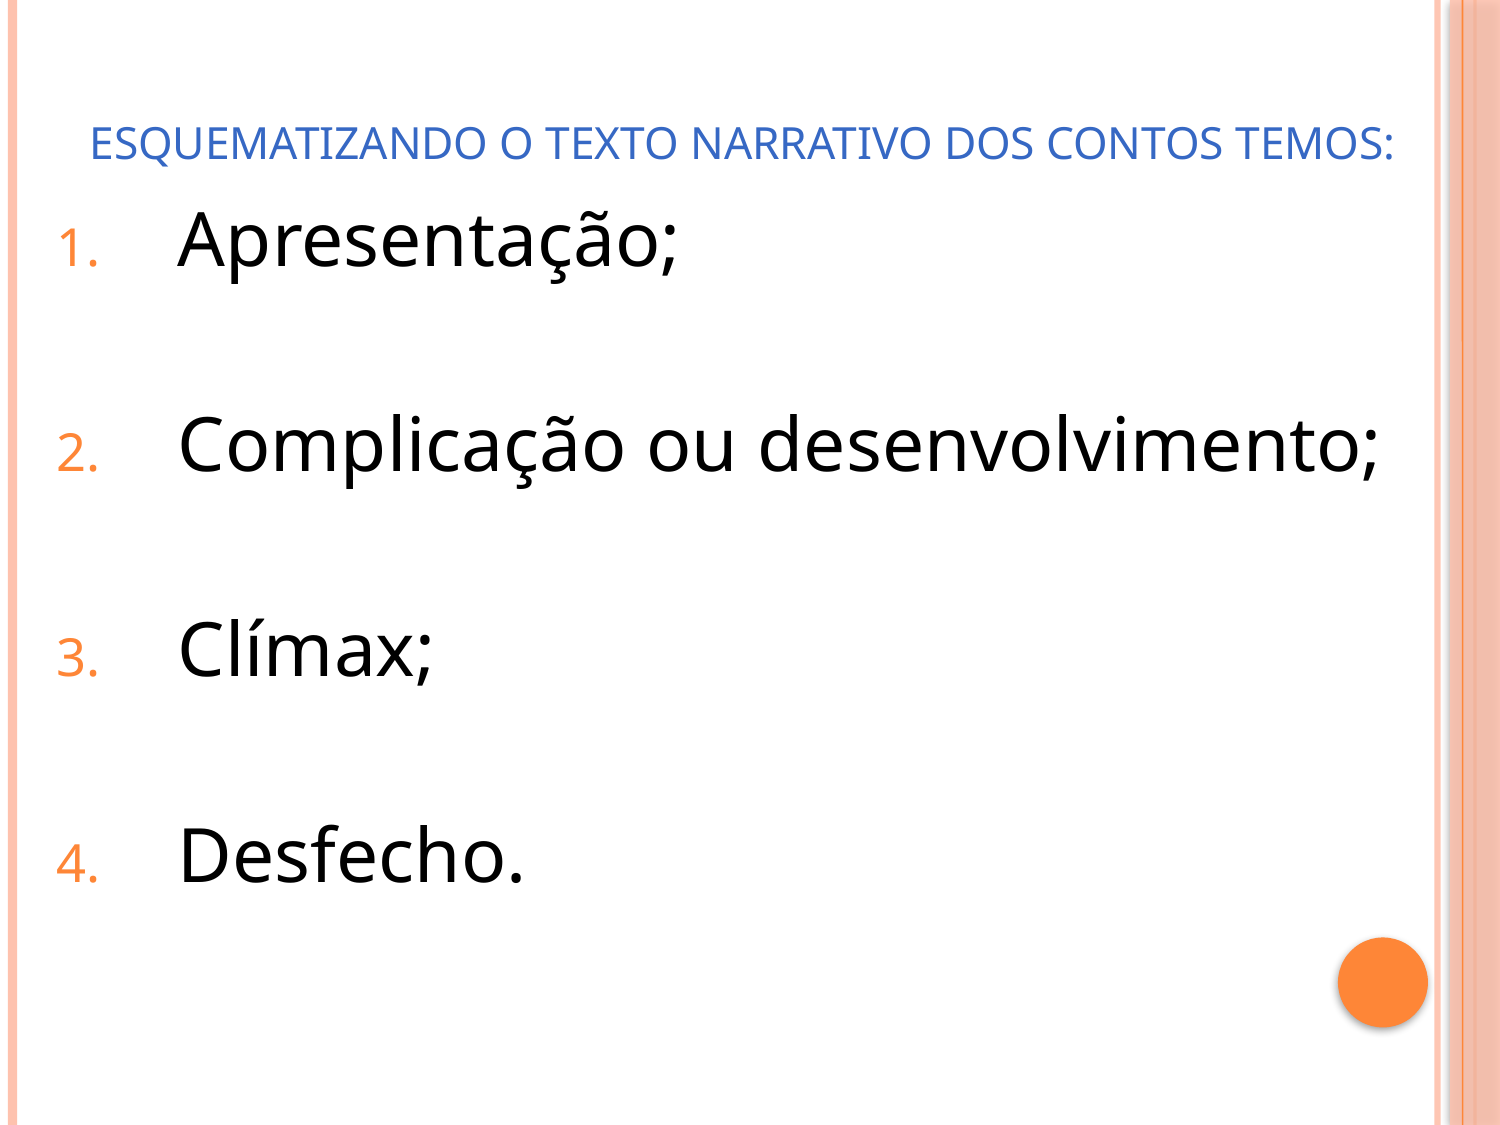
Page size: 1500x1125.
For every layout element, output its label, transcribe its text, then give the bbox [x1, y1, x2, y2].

list Apresentação; Complicação ou desenvolvimento; Clímax; Desfecho. [41, 184, 1424, 1062]
title Esquematizando o texto narrativo dos contos temos: [75, 95, 1459, 176]
